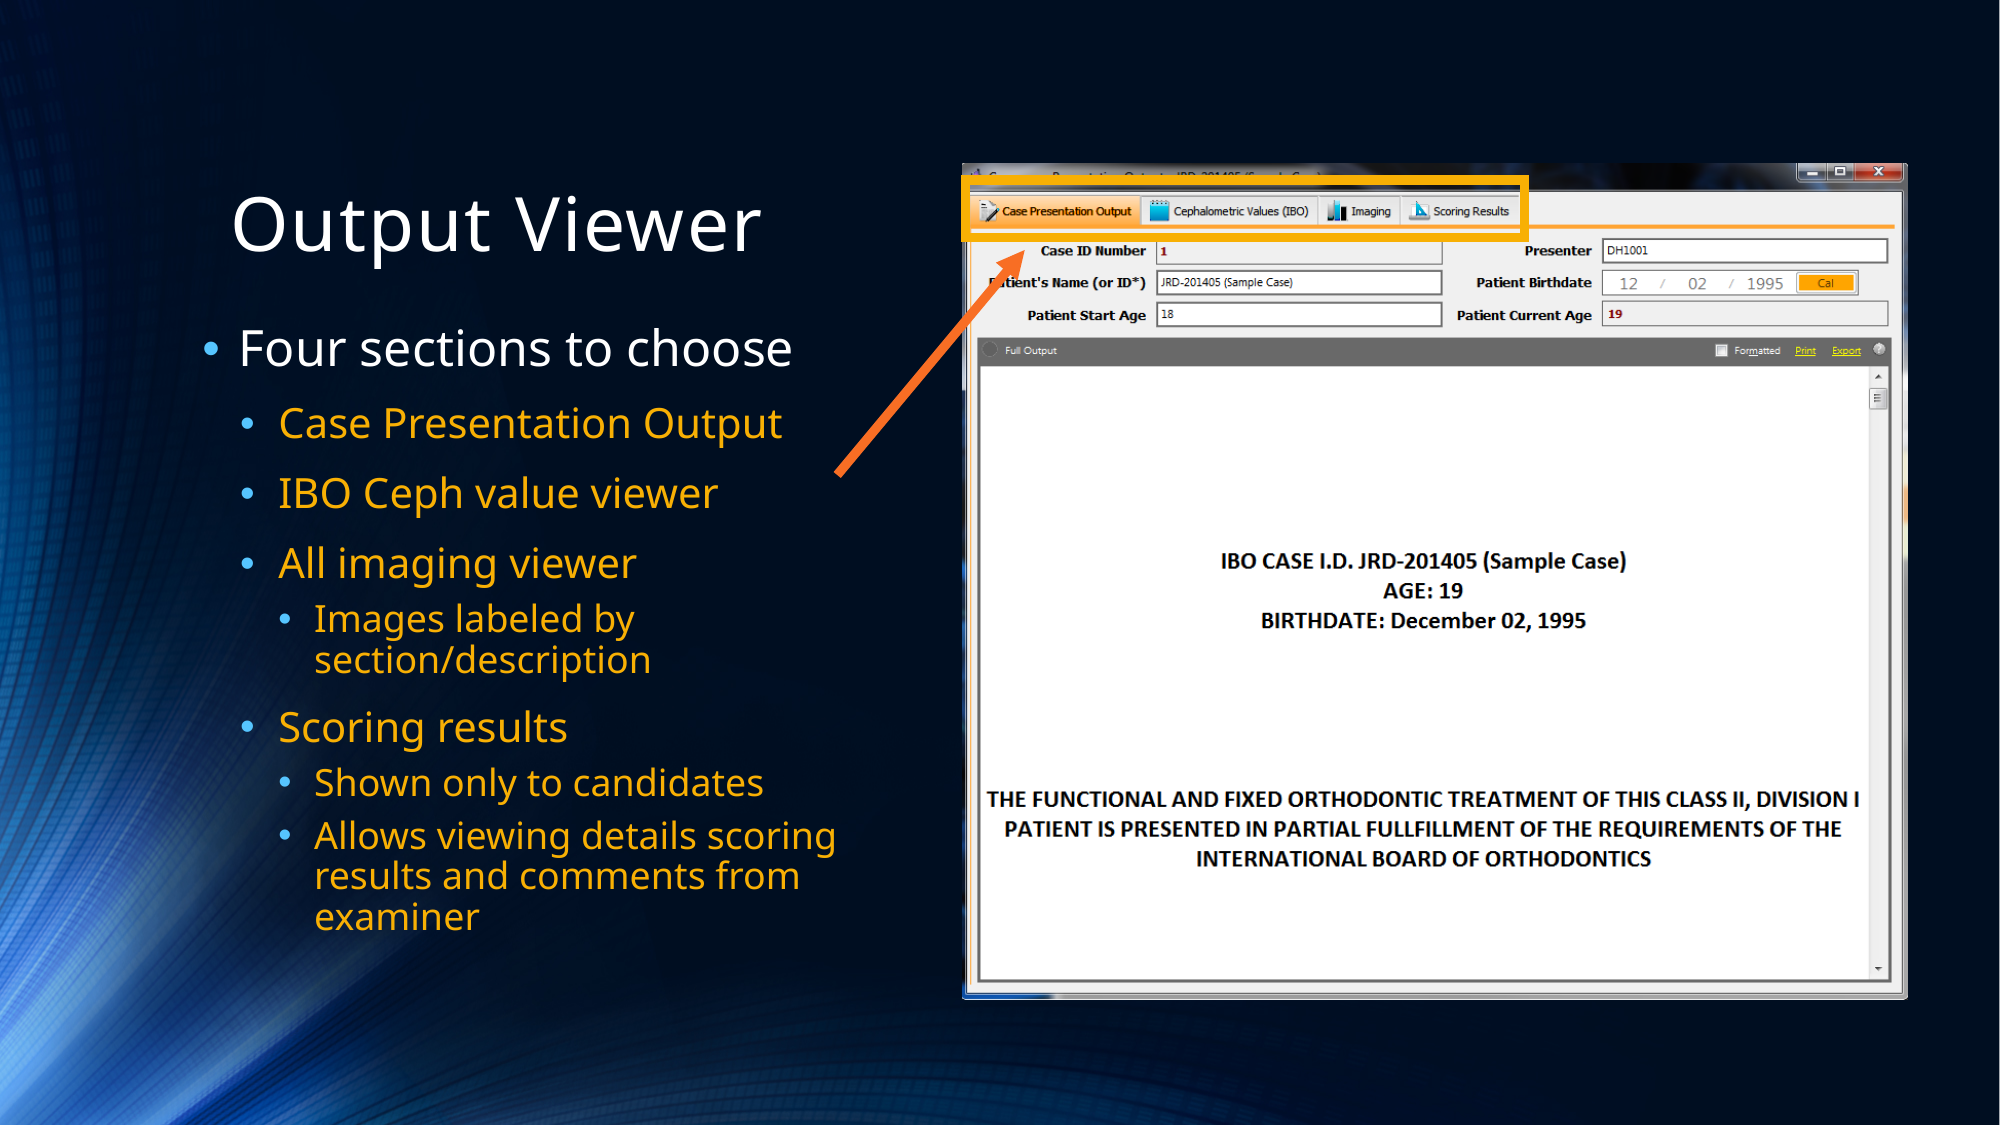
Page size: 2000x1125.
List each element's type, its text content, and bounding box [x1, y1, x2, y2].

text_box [837, 249, 1025, 475]
title Output Viewer [215, 50, 1716, 275]
list Four sections to choose Case Presentation Output IBO Ceph value viewer All imaging viewer Images labeled by section/description Scoring results Shown only to candidates Allows viewing details scoring results and comments from examiner [187, 316, 938, 1013]
picture [0, 0, 2000, 1125]
